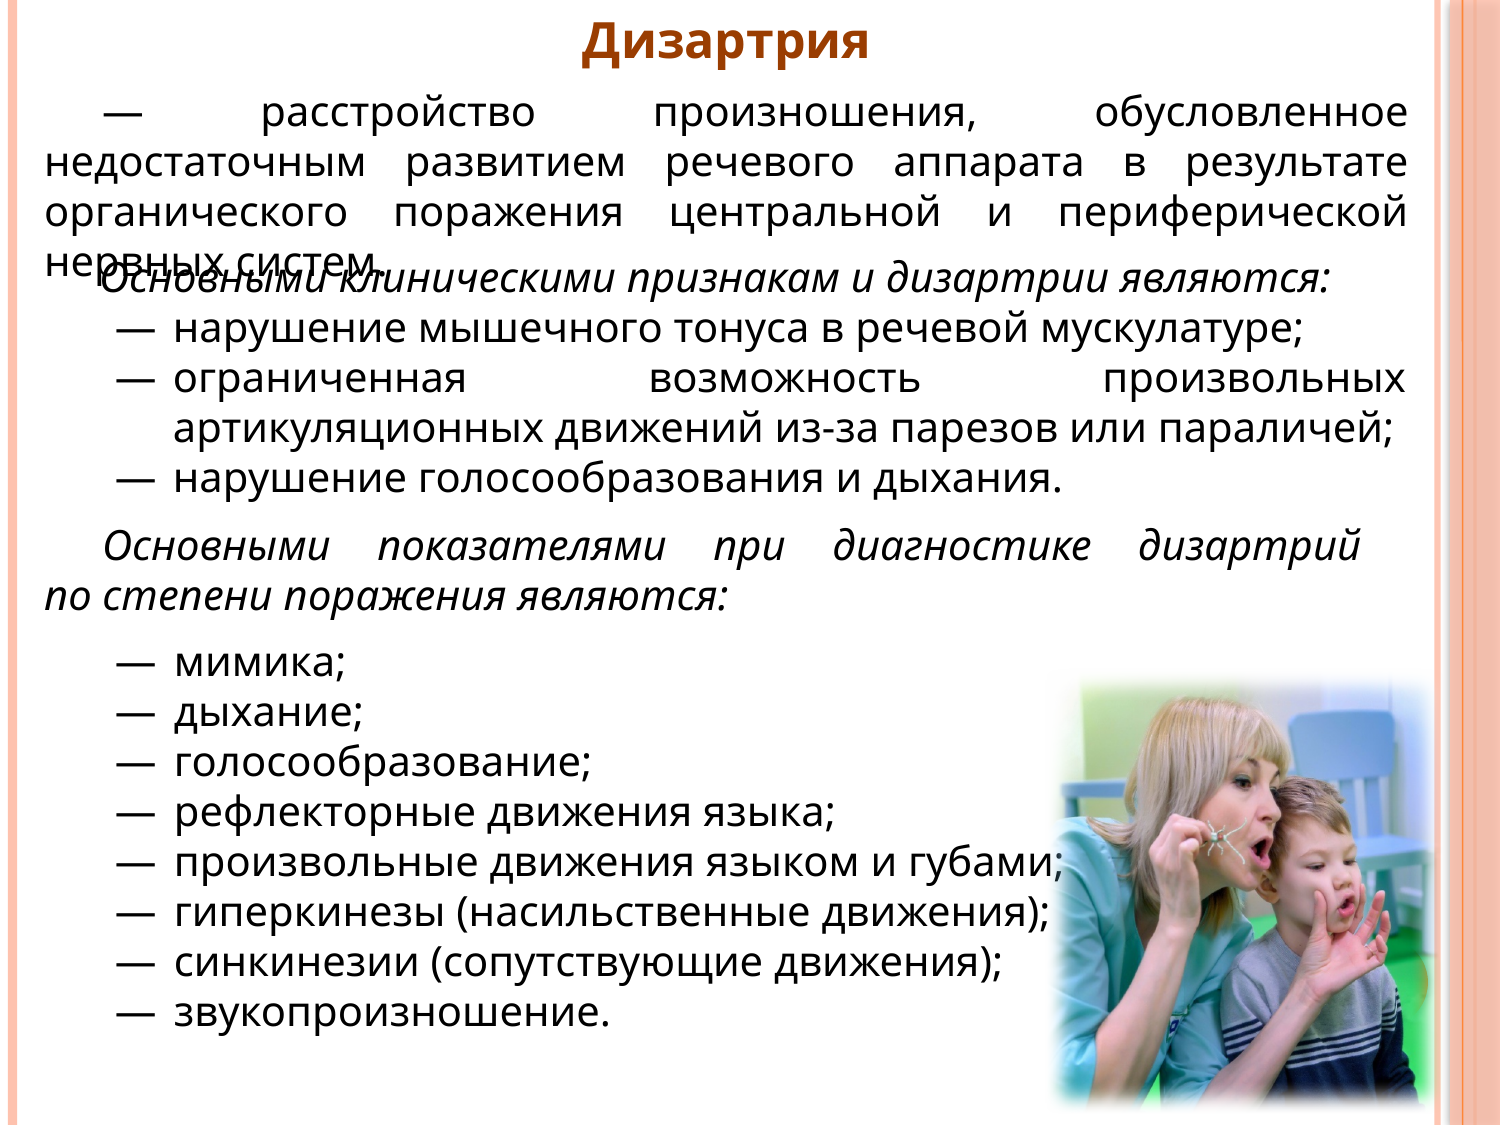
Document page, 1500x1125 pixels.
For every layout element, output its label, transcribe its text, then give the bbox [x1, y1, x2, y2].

text_box мимика; дыхание; голосообразование; рефлекторные движения языка; произвольные движения языком и губами; гиперкинезы (насильственные движения); синкинезии (сопутствующие движения); звукопроизношение. [26, 627, 1081, 1043]
text_box Основными клиническими признакам и дизартрии являются: нарушение мышечного тонуса в речевой мускулатуре; ограниченная возможность произвольных артикуляционных движений из-за парезов или параличей; нарушение голосообразования и дыхания. [26, 243, 1421, 509]
text_box Дизартрия [466, 1, 998, 77]
text_box Основными показателями при диагностике дизартрий по степени поражения являются: [29, 511, 1424, 626]
picture [1044, 668, 1445, 1115]
text_box — расстройство произношения, обусловленное недостаточным развитием речевого аппарата в результате органического поражения центральной и периферической нервных систем. [29, 77, 1424, 292]
